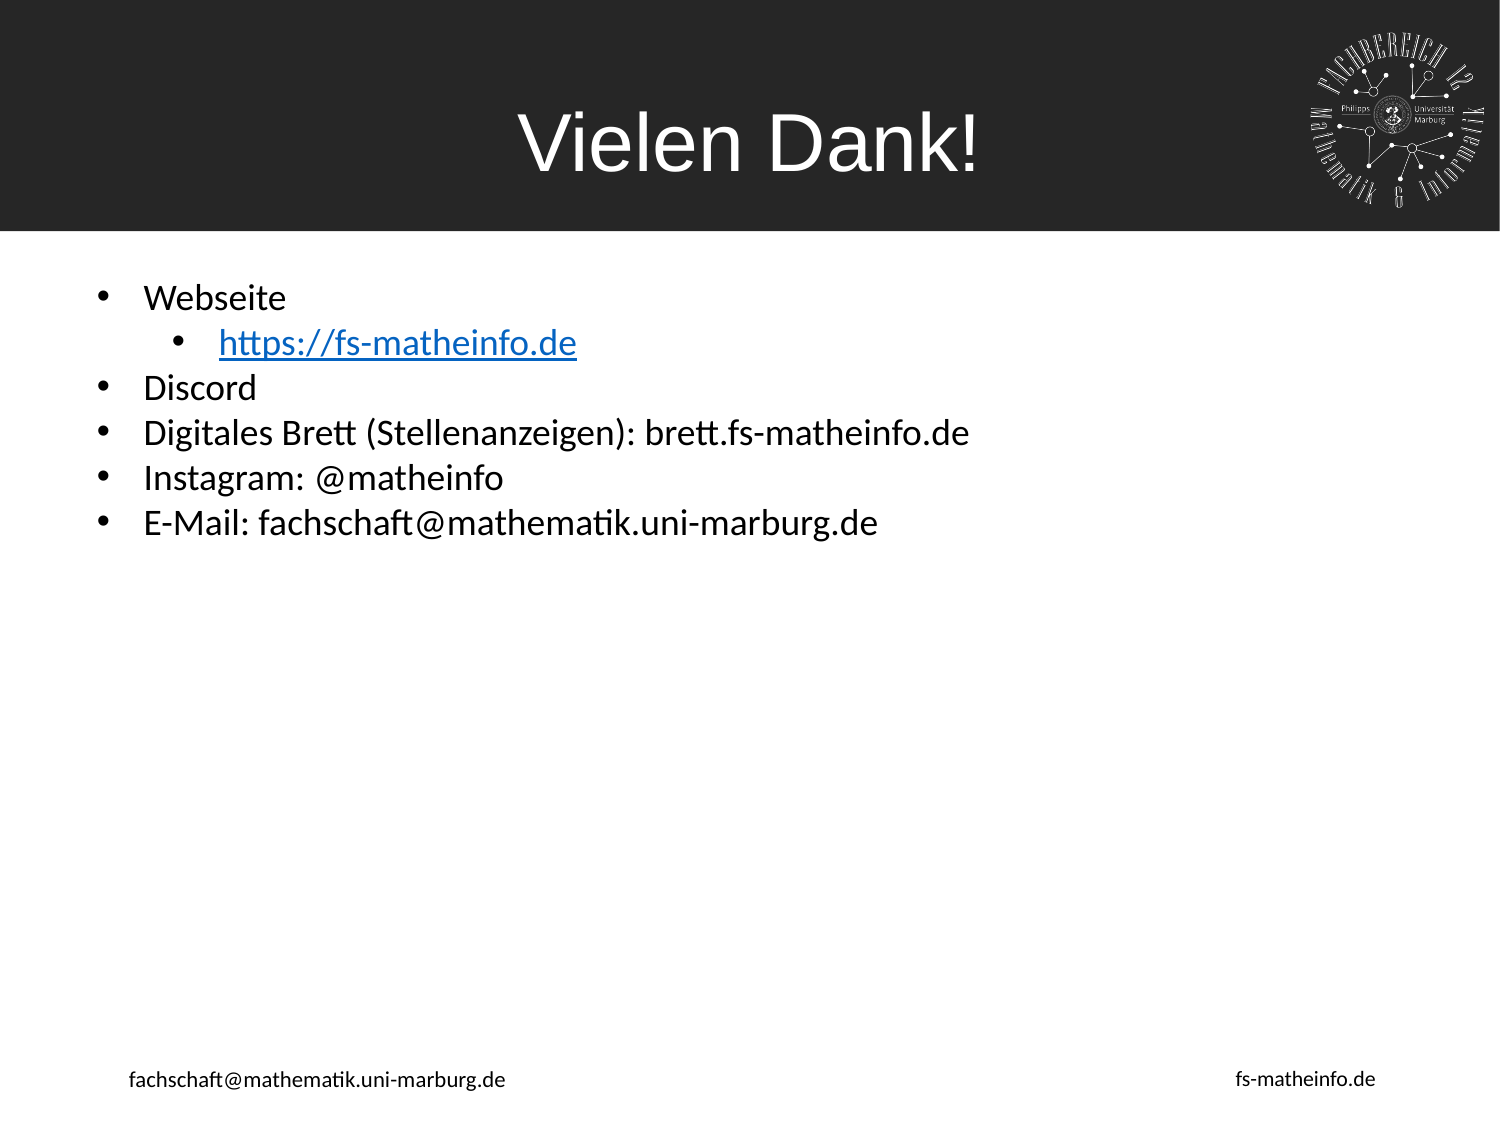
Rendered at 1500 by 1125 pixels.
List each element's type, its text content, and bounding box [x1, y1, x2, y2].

text_box fachschaft@mathematik.uni-marburg.de [114, 1057, 611, 1099]
text_box fs-matheinfo.de [1220, 1057, 1400, 1099]
text_box [0, 0, 1500, 232]
picture [1310, 21, 1484, 210]
text_box Webseite https://fs-matheinfo.de Discord Digitales Brett (Stellenanzeigen): brett.fs-matheinfo.de Instagram: @matheinfo E-Mail: fachschaft@mathematik.uni-marburg.de [82, 265, 1416, 551]
text_box Vielen Dank! [74, 44, 1425, 233]
